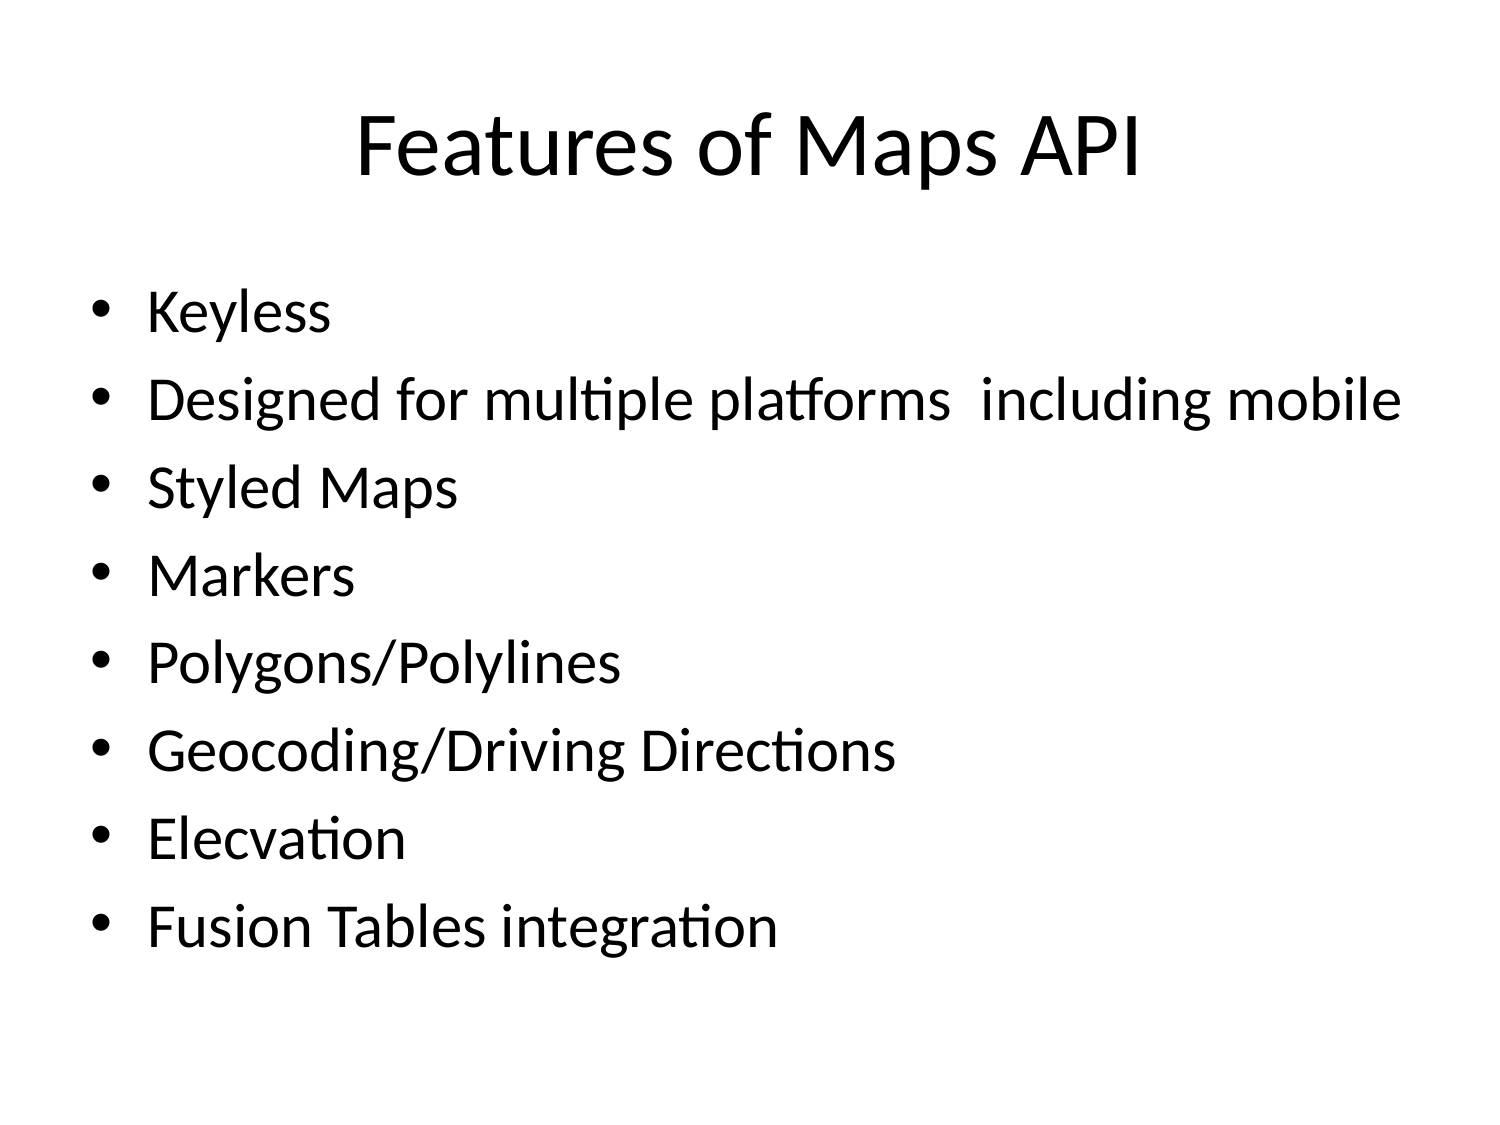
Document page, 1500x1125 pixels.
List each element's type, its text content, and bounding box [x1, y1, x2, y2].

list Keyless Designed for multiple platforms including mobile Styled Maps Markers Polygons/Polylines Geocoding/Driving Directions Elecvation Fusion Tables integration [75, 262, 1425, 1005]
title Features of Maps API [75, 45, 1425, 233]
